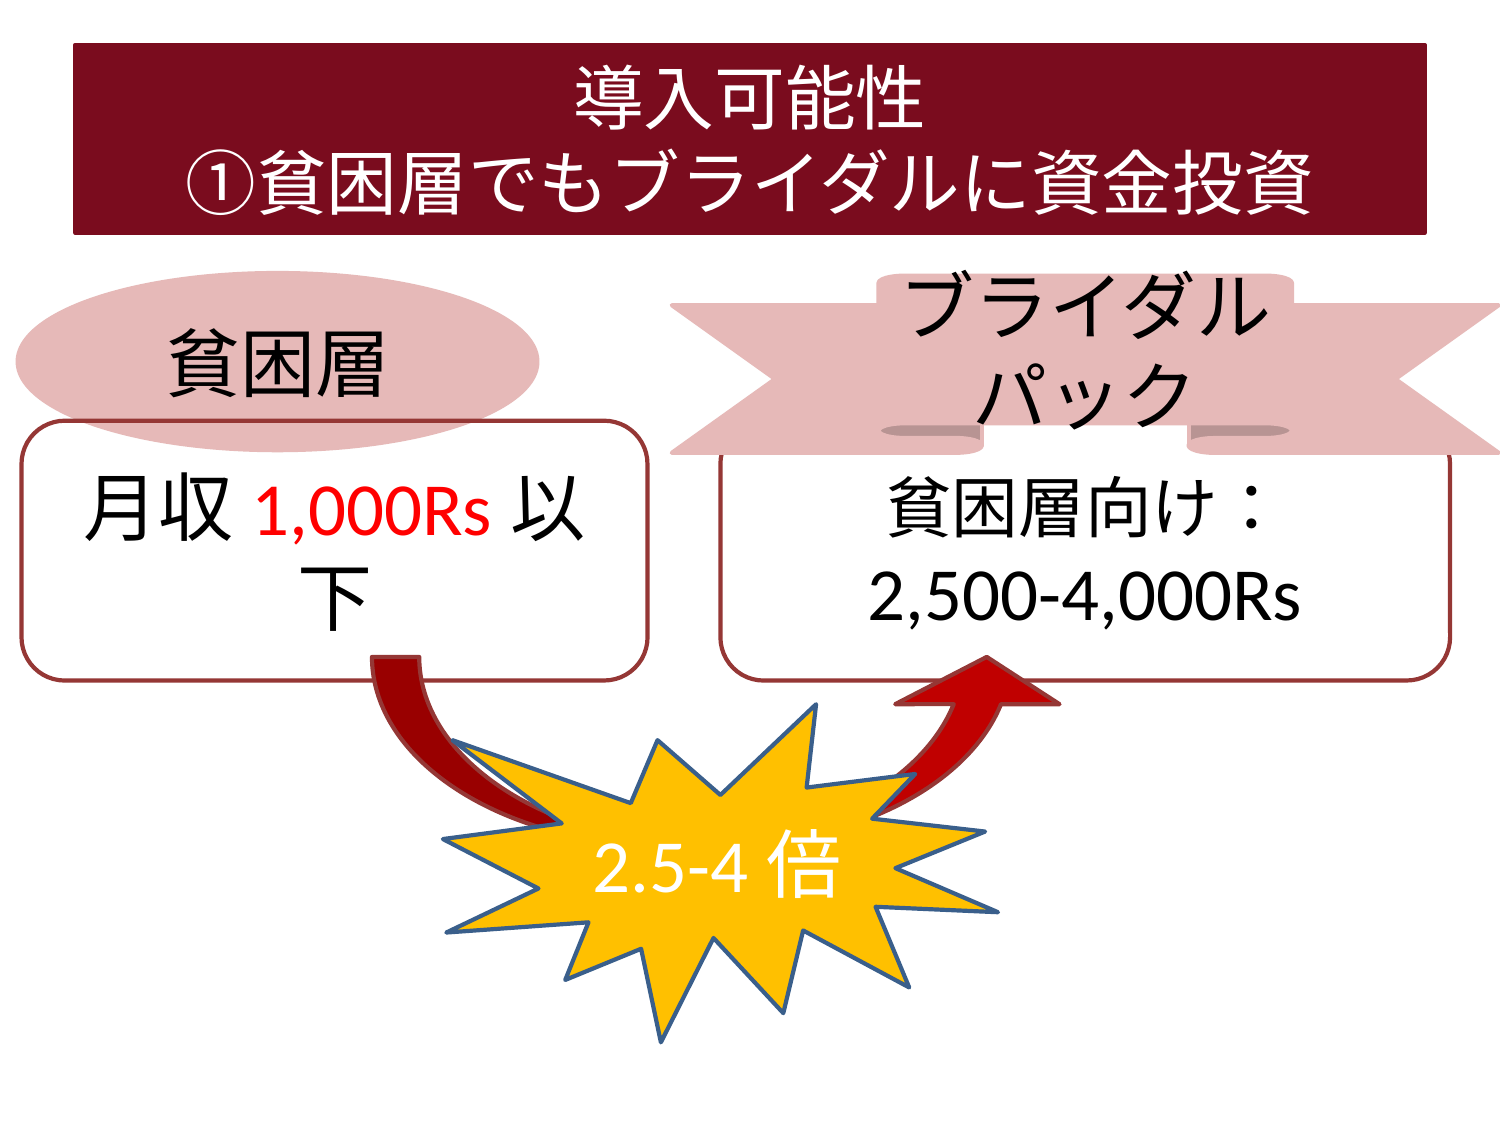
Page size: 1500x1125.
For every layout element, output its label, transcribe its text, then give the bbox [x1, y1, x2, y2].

text_box [878, 655, 1062, 817]
text_box 貧困層 [15, 270, 540, 418]
text_box 貧困層向け： 2,500-4,000Rs [718, 426, 1453, 683]
text_box 月収1,000Rs以下 [19, 418, 650, 683]
text_box 2.5-4倍 [440, 702, 1001, 1045]
text_box ブライダルパック [669, 273, 1500, 455]
title 導入可能性 ①貧困層でもブライダルに資金投資 [73, 43, 1427, 235]
text_box [369, 654, 544, 825]
